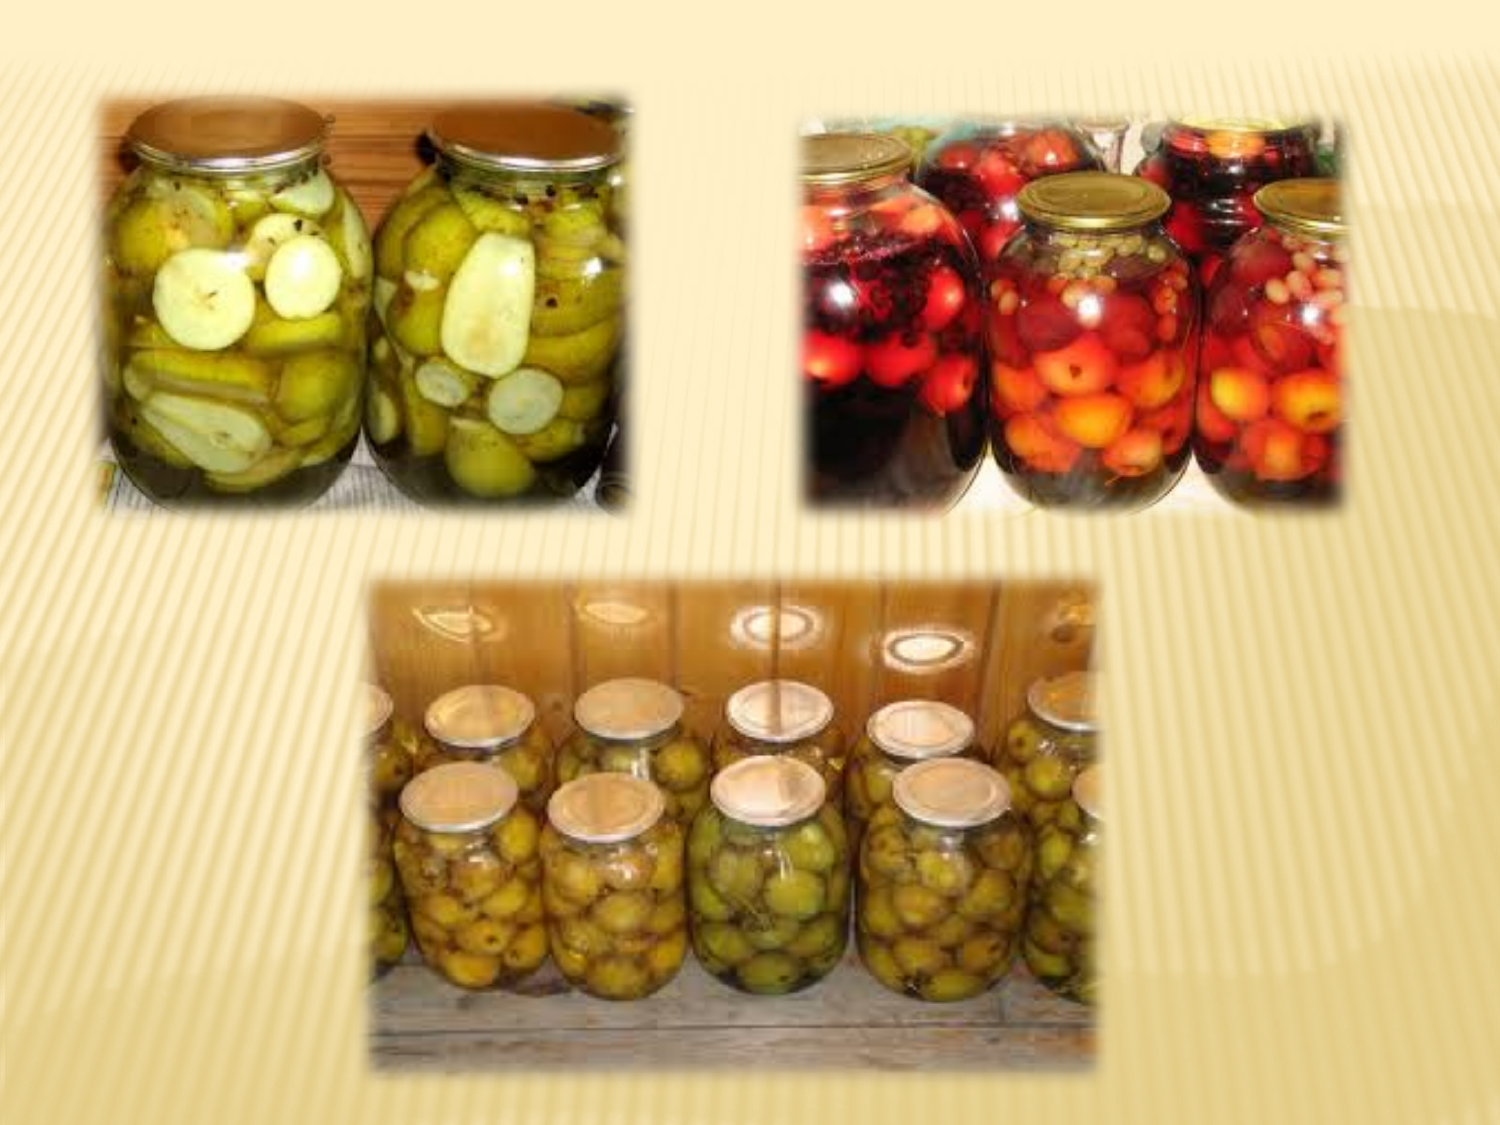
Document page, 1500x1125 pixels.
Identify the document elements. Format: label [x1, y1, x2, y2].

picture [784, 105, 1360, 528]
picture [351, 562, 1114, 1091]
picture [81, 81, 645, 528]
